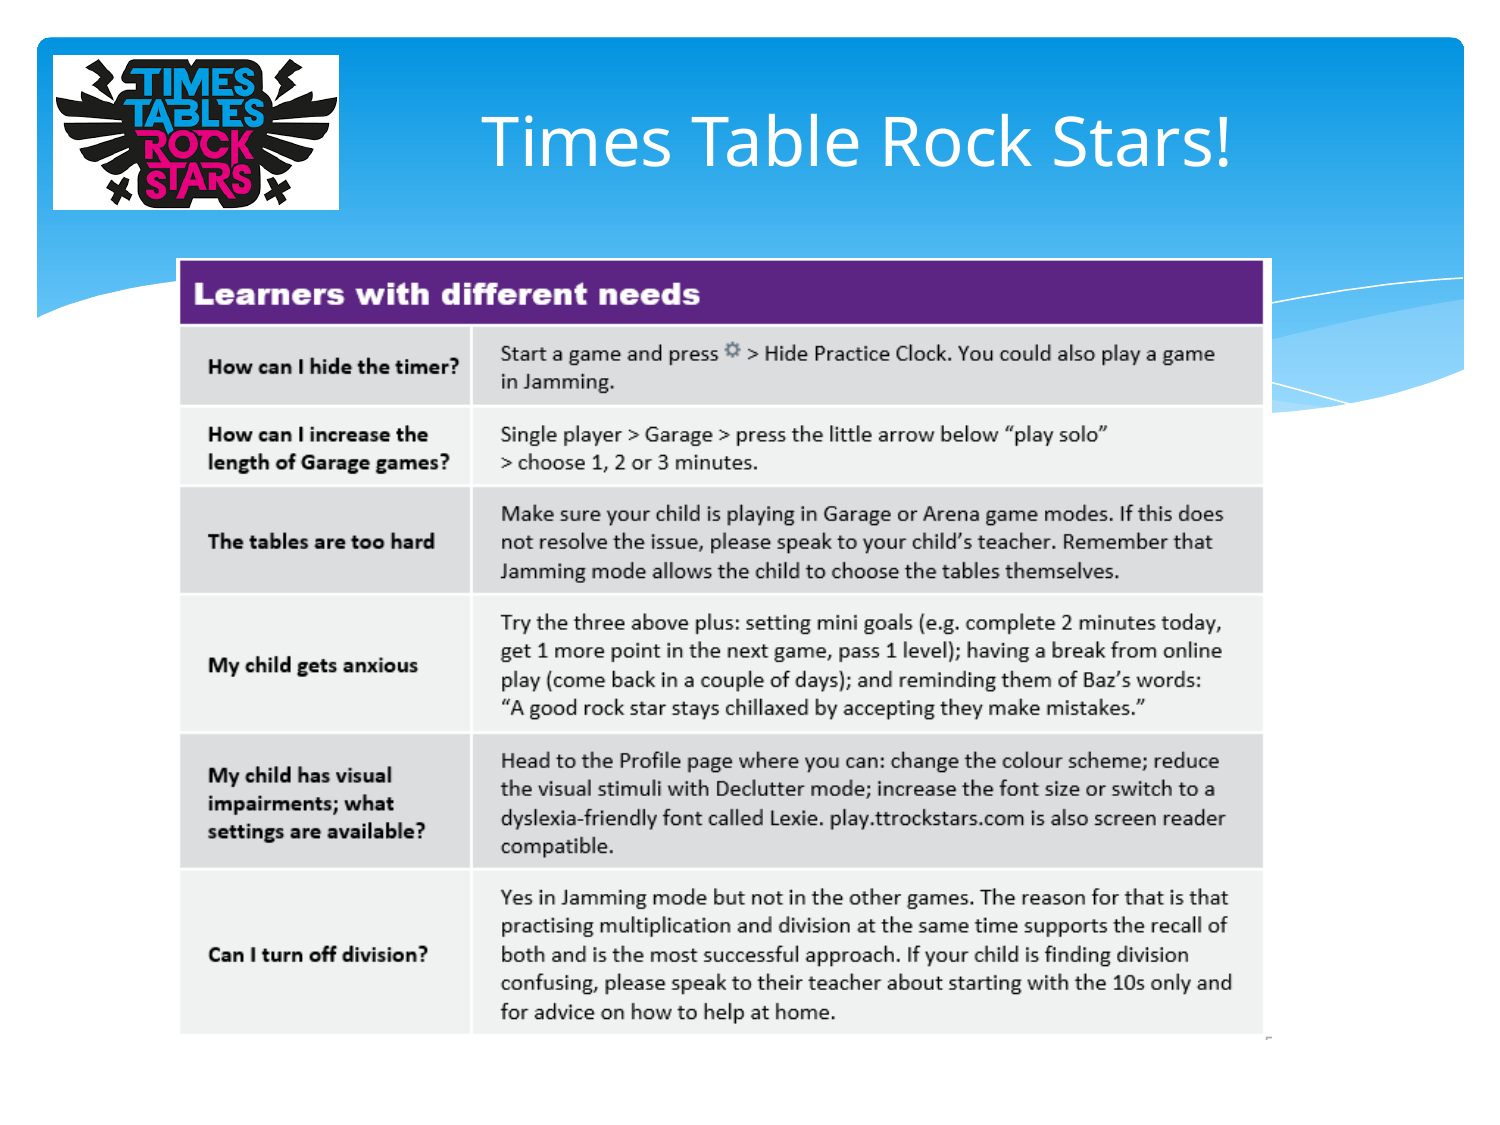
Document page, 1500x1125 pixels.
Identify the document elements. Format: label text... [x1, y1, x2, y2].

picture [176, 257, 1272, 1040]
title Times Table Rock Stars! [443, 55, 1272, 224]
picture [52, 56, 339, 210]
